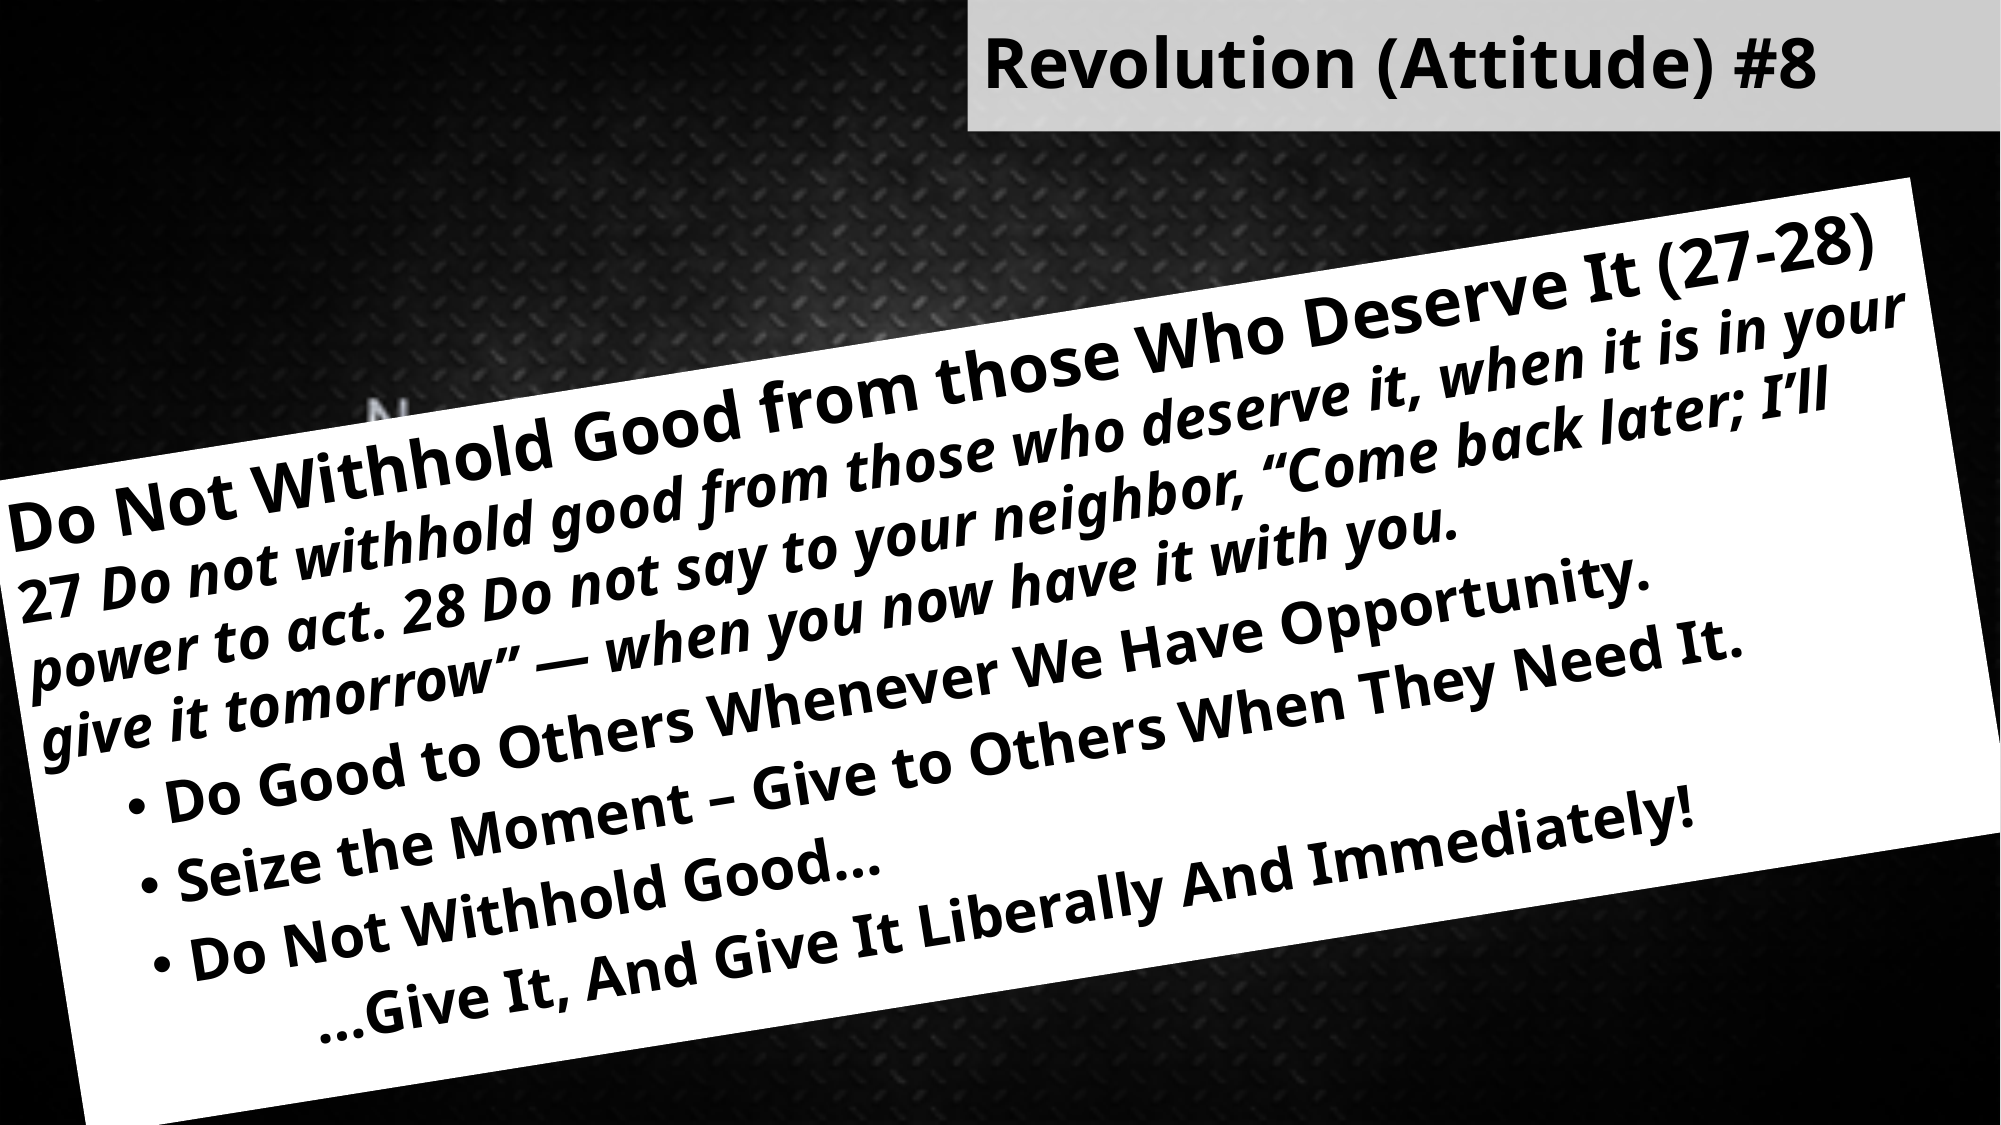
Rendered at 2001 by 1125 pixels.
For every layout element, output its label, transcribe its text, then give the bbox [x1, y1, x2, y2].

picture [0, 590, 85, 1125]
picture [0, 0, 2001, 1125]
list Do Not Withhold Good from those Who Deserve It (27-28) 27 Do not withhold good from those who deserve it, when it is in your power to act. 28 Do not say to your neighbor, “Come back later; I’ll give it tomorrow” — when you now have it with you. Do Good to Others Whenever We Have Opportunity. Seize the Moment – Give to Others When They Need It. Do Not Withhold Good… …Give It, And Give It Liberally And Immediately! [0, 177, 2000, 1125]
title Revolution (Attitude) #8 [967, 0, 2000, 132]
